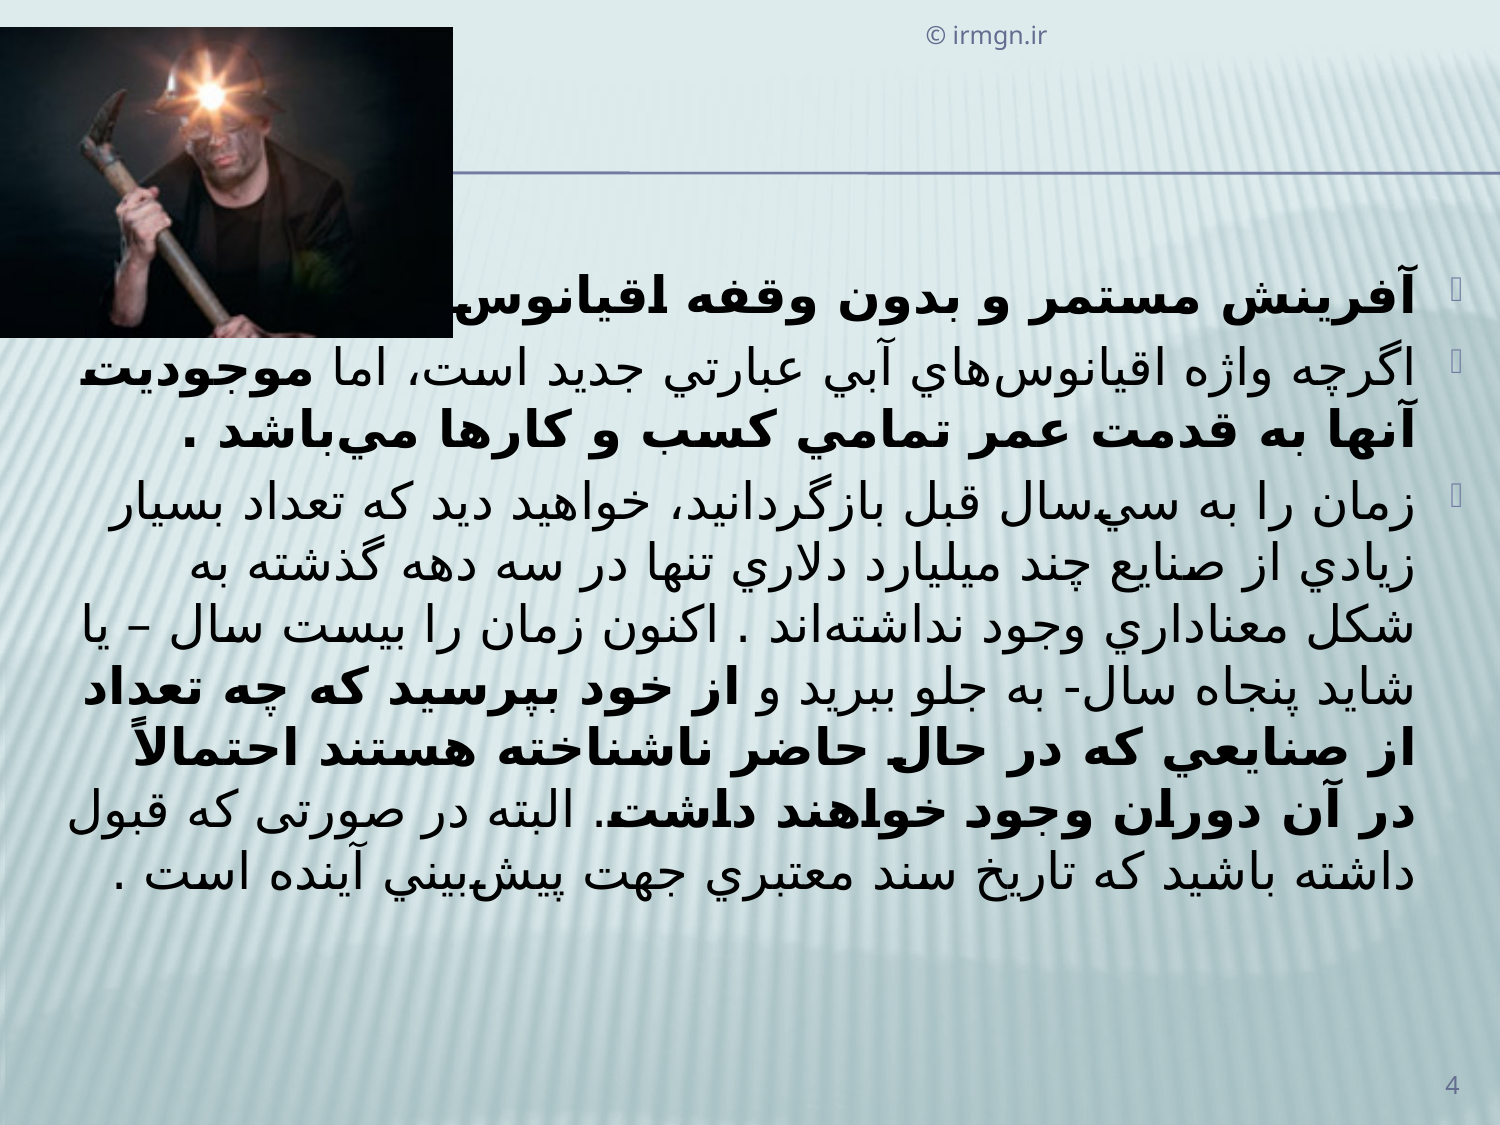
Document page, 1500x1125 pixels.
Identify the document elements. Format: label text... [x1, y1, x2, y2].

picture [0, 26, 453, 338]
list آفرينش مستمر و بدون وقفه اقيانوس‌هاي آبي اگرچه واژه اقيانوس‌هاي آبي عبارتي جديد است، اما موجوديت آنها به قدمت عمر تمامي كسب و كارها مي‌باشد . زمان را به سي‌سال قبل بازگردانيد، خواهيد ديد كه تعداد بسيار زيادي از صنايع چند ميليارد دلاري تنها در سه دهه گذشته به شكل معناداري وجود نداشته‌اند . اكنون زمان را بيست سال – يا شايد پنجاه سال- به جلو ببريد و از خود بپرسيد كه چه تعداد از صنايعي كه در حال حاضر ناشناخته هستند احتمالاً در آن دوران وجود خواهند داشت. البته در صورتی که قبول داشته باشيد كه تاريخ سند معتبري جهت پيش‌بيني آينده است . [50, 254, 1475, 998]
footer © irmgn.ir [587, 12, 1063, 60]
slide_number 4 [1350, 1061, 1475, 1103]
